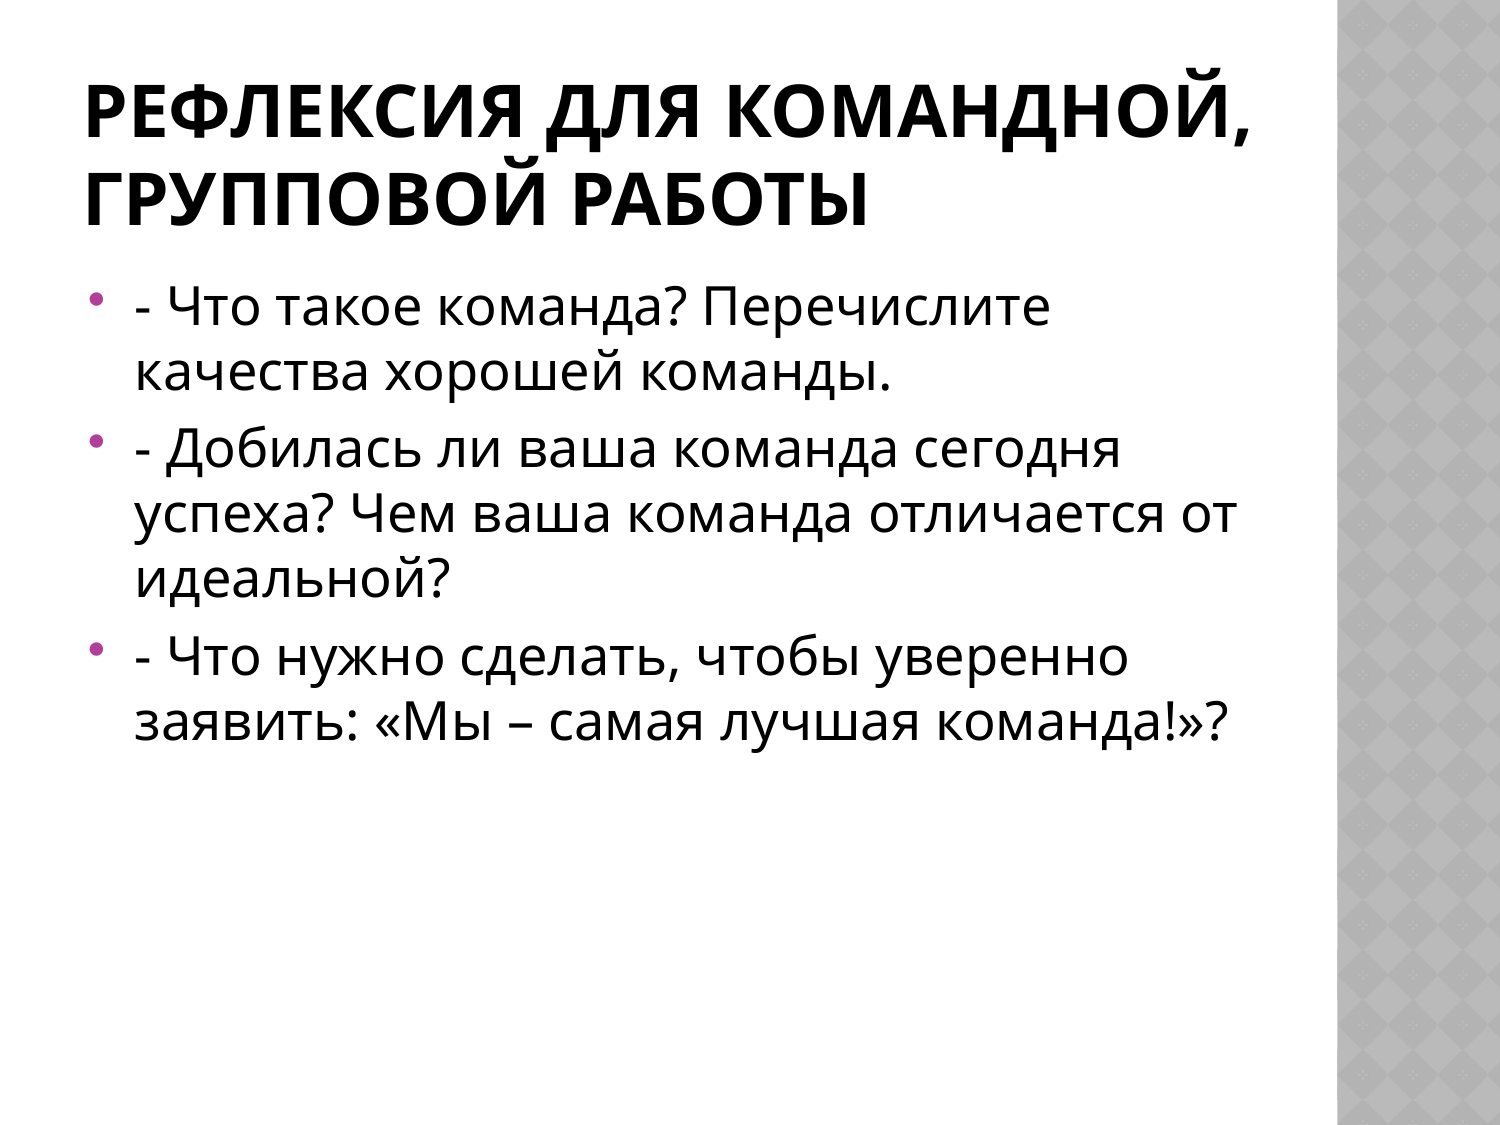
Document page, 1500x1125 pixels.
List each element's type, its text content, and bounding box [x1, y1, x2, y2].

list - Что такое команда? Перечислите качества хорошей команды. - Добилась ли ваша команда сегодня успеха? Чем ваша команда отличается от идеальной? - Что нужно сделать, чтобы уверенно заявить: «Мы – самая лучшая команда!»? [75, 264, 1263, 1059]
title Рефлексия для командной, групповой работы [75, 52, 1263, 240]
